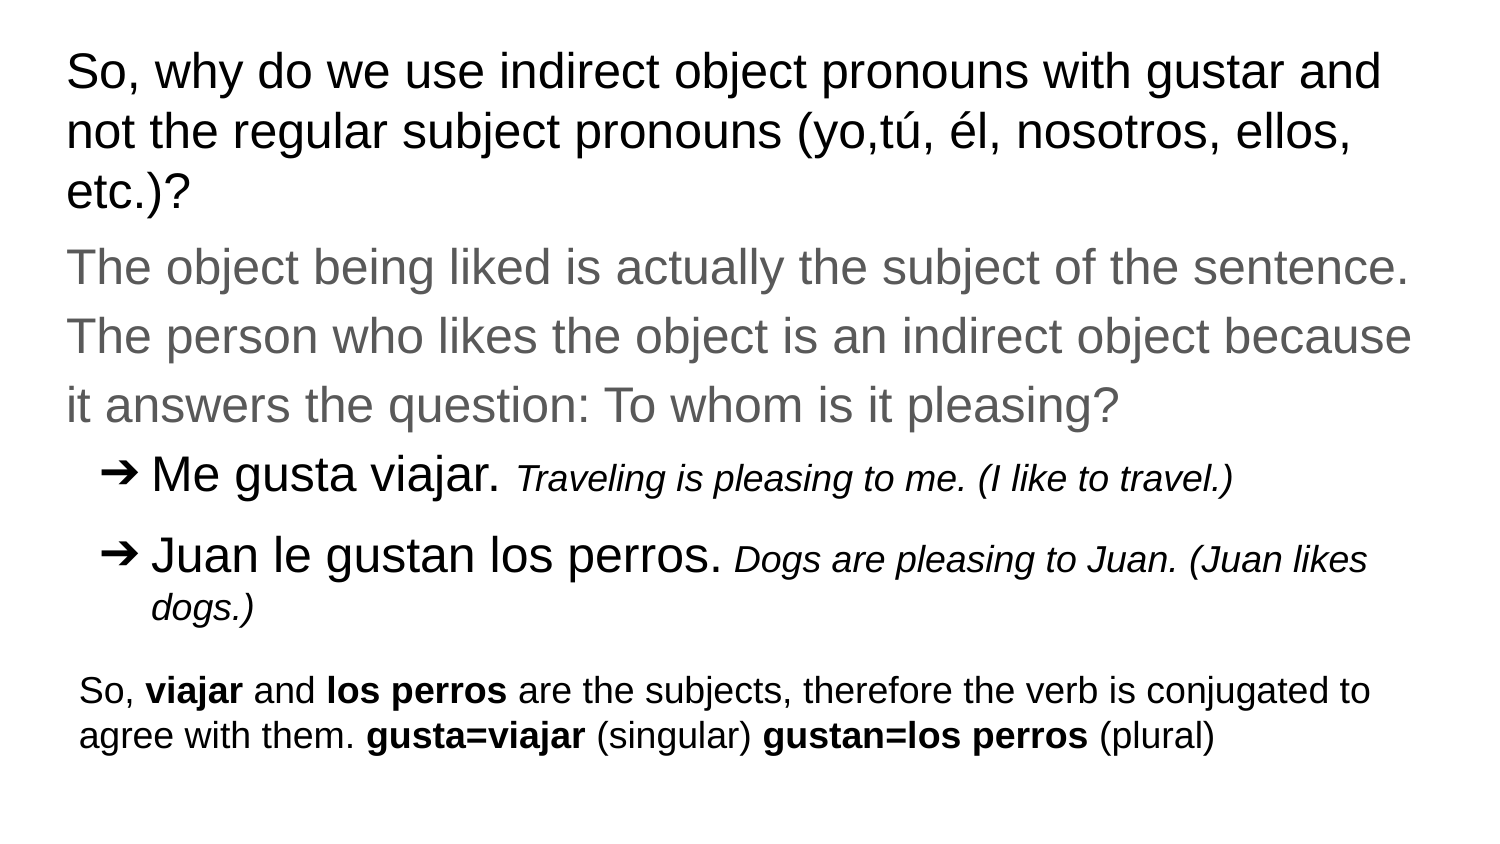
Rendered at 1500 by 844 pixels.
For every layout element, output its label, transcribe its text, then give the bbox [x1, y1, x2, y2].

text_box Me gusta viajar. Traveling is pleasing to me. (I like to travel.) Juan le gustan los perros. Dogs are pleasing to Juan. (Juan likes dogs.) [61, 426, 1449, 652]
title So, why do we use indirect object pronouns with gustar and not the regular subject pronouns (yo,tú, él, nosotros, ellos, etc.)? [51, 23, 1449, 117]
list The object being liked is actually the subject of the sentence. The person who likes the object is an indirect object because it answers the question: To whom is it pleasing? [51, 210, 1449, 399]
text_box So, viajar and los perros are the subjects, therefore the verb is conjugated to agree with them. gusta=viajar (singular) gustan=los perros (plural) [63, 651, 1449, 824]
